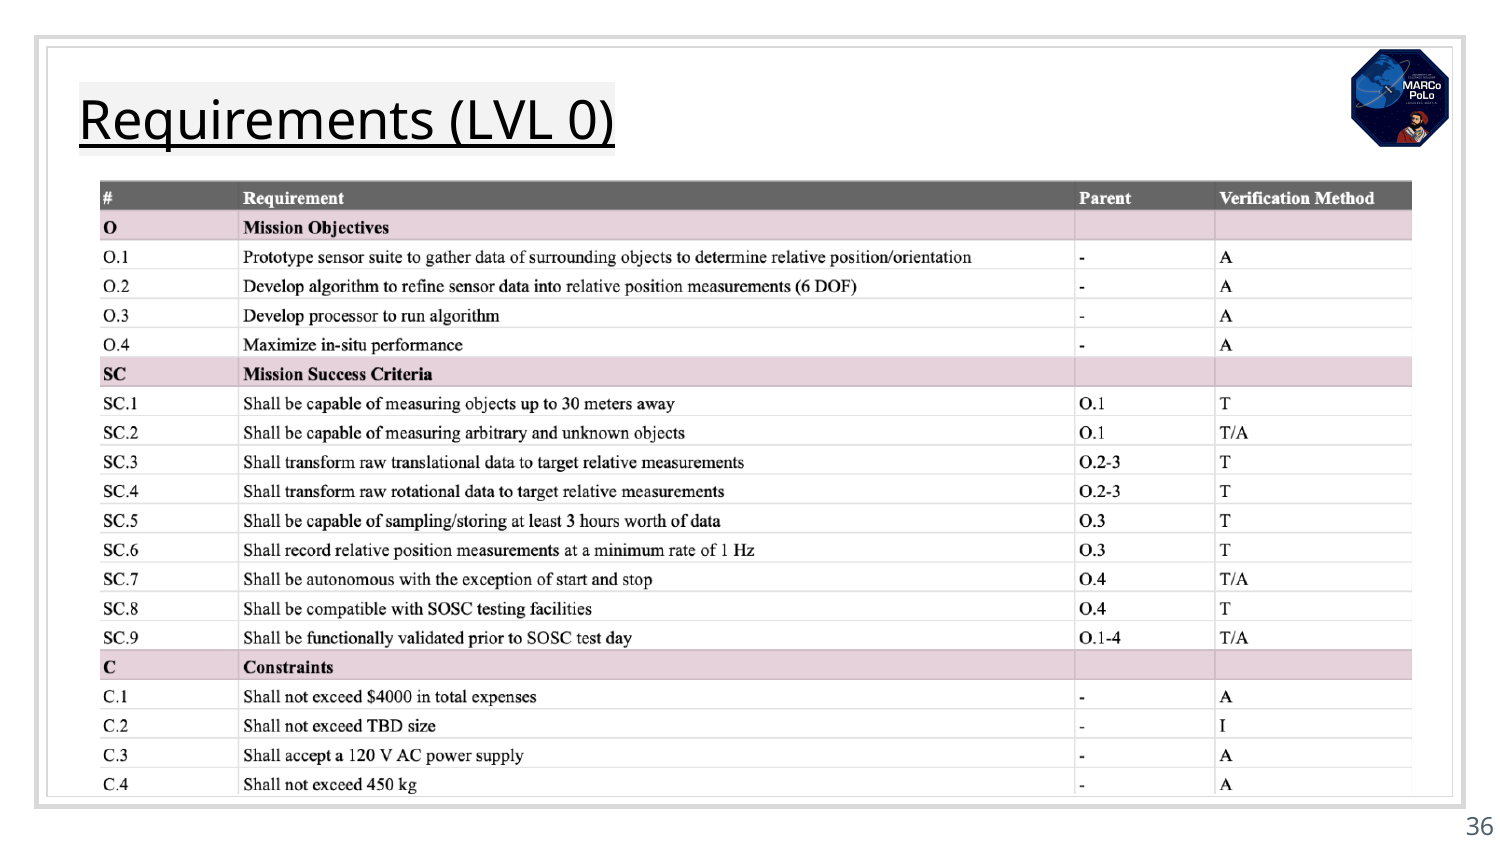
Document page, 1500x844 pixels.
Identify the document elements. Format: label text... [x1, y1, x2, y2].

slide_number ‹#› [1448, 818, 1500, 844]
picture [1351, 49, 1449, 147]
title Requirements (LVL 0) [63, 55, 1437, 181]
picture [100, 180, 1413, 794]
